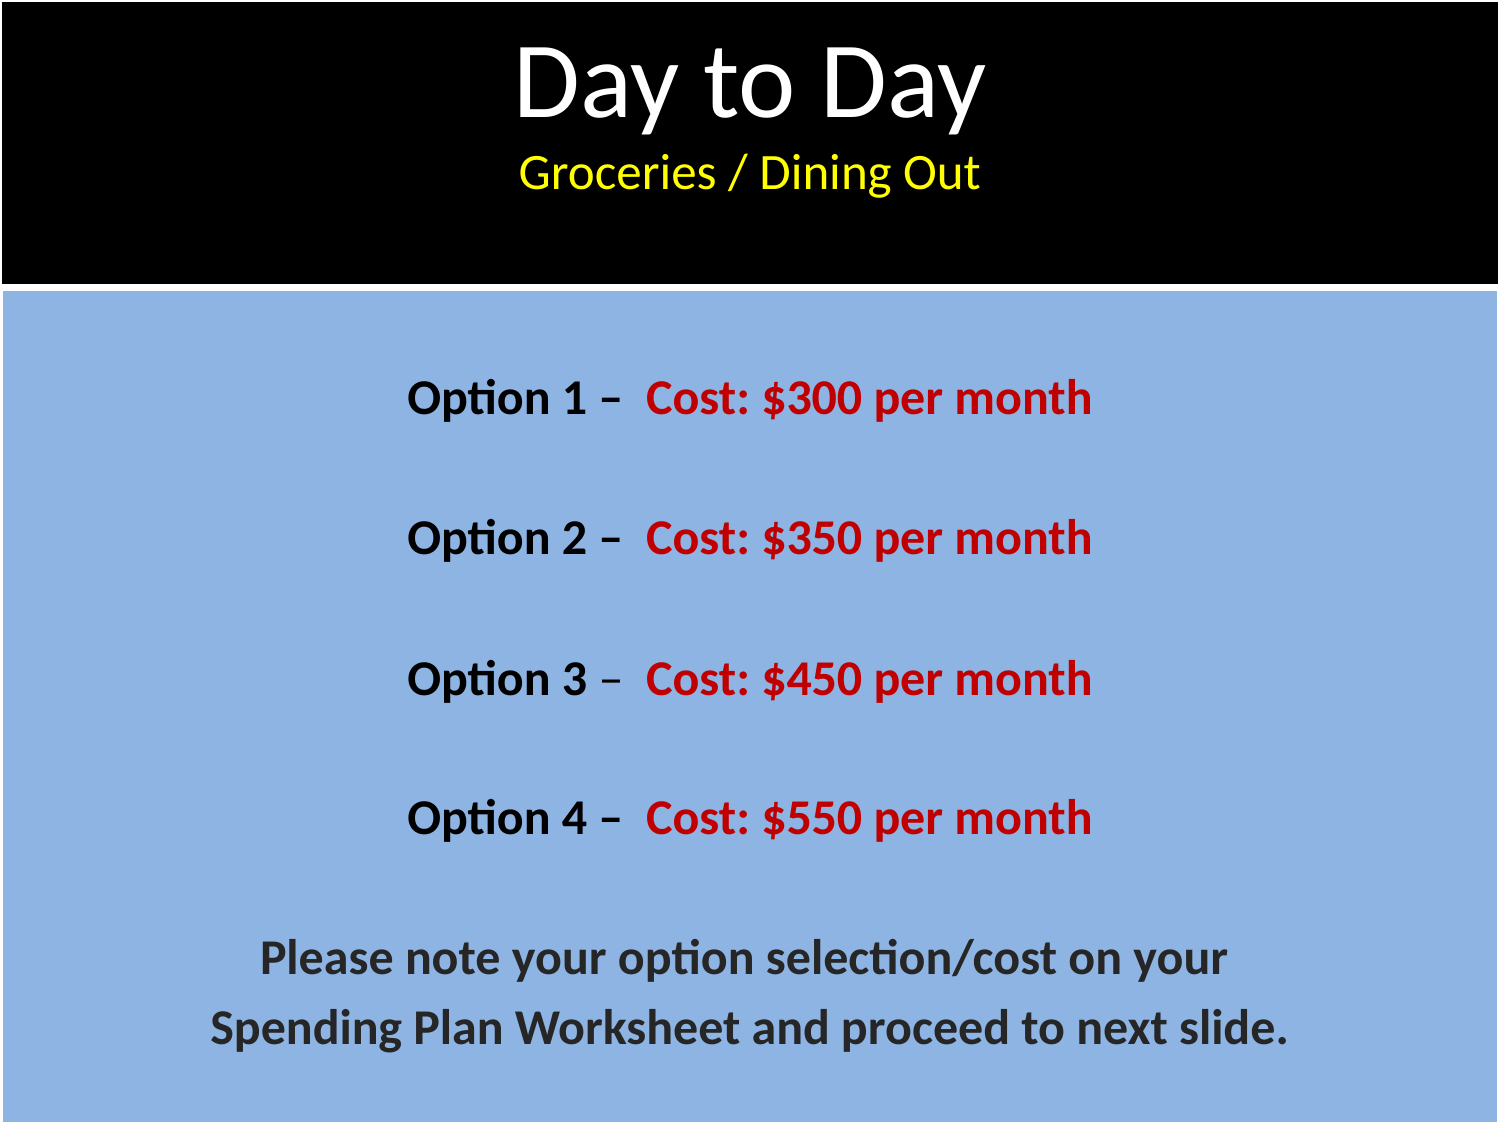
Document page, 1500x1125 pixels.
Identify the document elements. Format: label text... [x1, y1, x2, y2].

title Day to Day Groceries / Dining Out [0, 0, 1500, 287]
list Option 1 – Cost: $300 per month Option 2 – Cost: $350 per month Option 3 – Cost: $450 per month Option 4 – Cost: $550 per month Please note your option selection/cost on your Spending Plan Worksheet and proceed to next slide. [0, 287, 1500, 1125]
